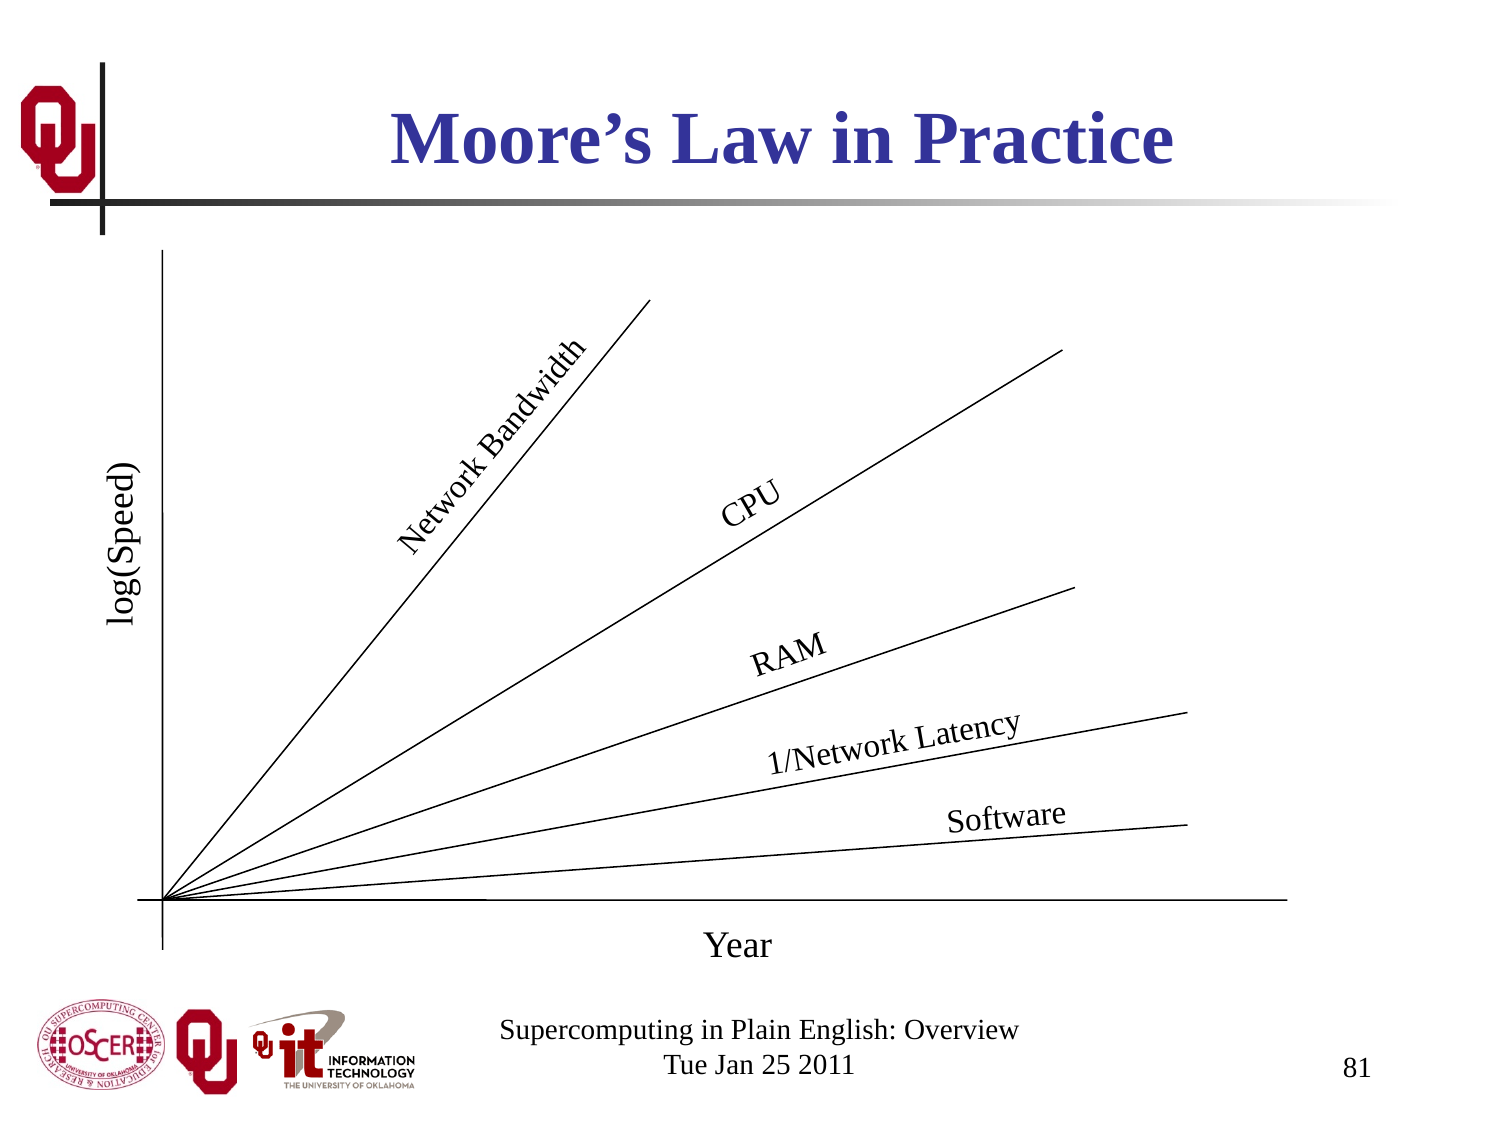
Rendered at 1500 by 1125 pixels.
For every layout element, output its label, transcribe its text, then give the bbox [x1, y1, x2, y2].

picture [174, 999, 425, 1099]
text_box RAM [672, 588, 903, 717]
text_box CPU [682, 447, 818, 558]
picture [18, 83, 97, 196]
slide_number 81 [1174, 1015, 1388, 1091]
title Moore’s Law in Practice [124, 74, 1442, 187]
picture [37, 999, 165, 1090]
text_box Software [910, 779, 1102, 851]
text_box log(Speed) [87, 437, 148, 651]
text_box Network Bandwidth [336, 267, 644, 620]
footer Supercomputing in Plain English: Overview Tue Jan 25 2011 [431, 1012, 1088, 1088]
text_box Year [587, 912, 888, 973]
text_box 1/Network Latency [673, 674, 1114, 805]
